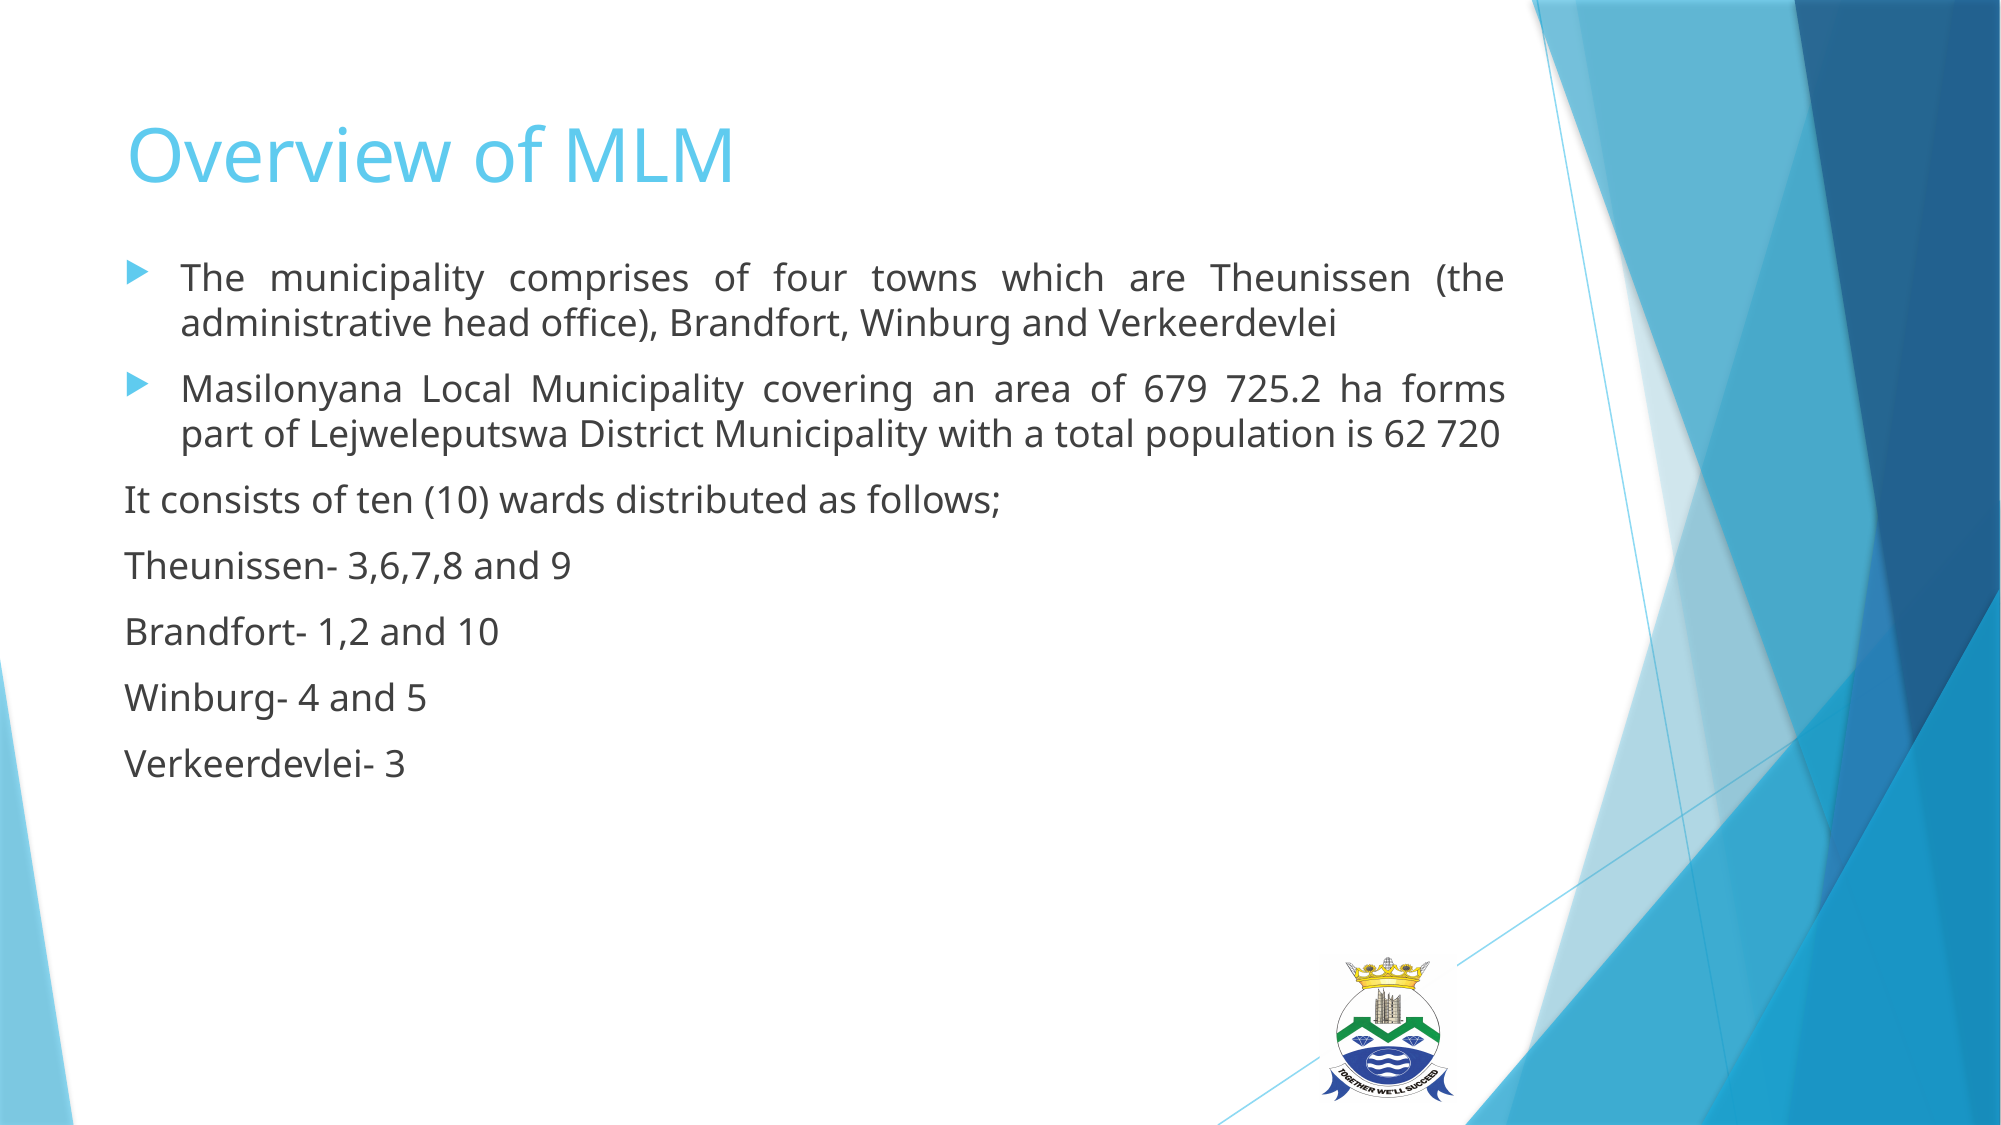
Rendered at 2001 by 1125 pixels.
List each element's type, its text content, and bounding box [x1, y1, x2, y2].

list The municipality comprises of four towns which are Theunissen (the administrative head office), Brandfort, Winburg and Verkeerdevlei Masilonyana Local Municipality covering an area of 679 725.2 ha forms part of Lejweleputswa District Municipality with a total population is 62 720 It consists of ten (10) wards distributed as follows; Theunissen- 3,6,7,8 and 9 Brandfort- 1,2 and 10 Winburg- 4 and 5 Verkeerdevlei- 3 [109, 246, 1522, 992]
title Overview of MLM [111, 99, 1522, 246]
picture [1319, 954, 1458, 1103]
